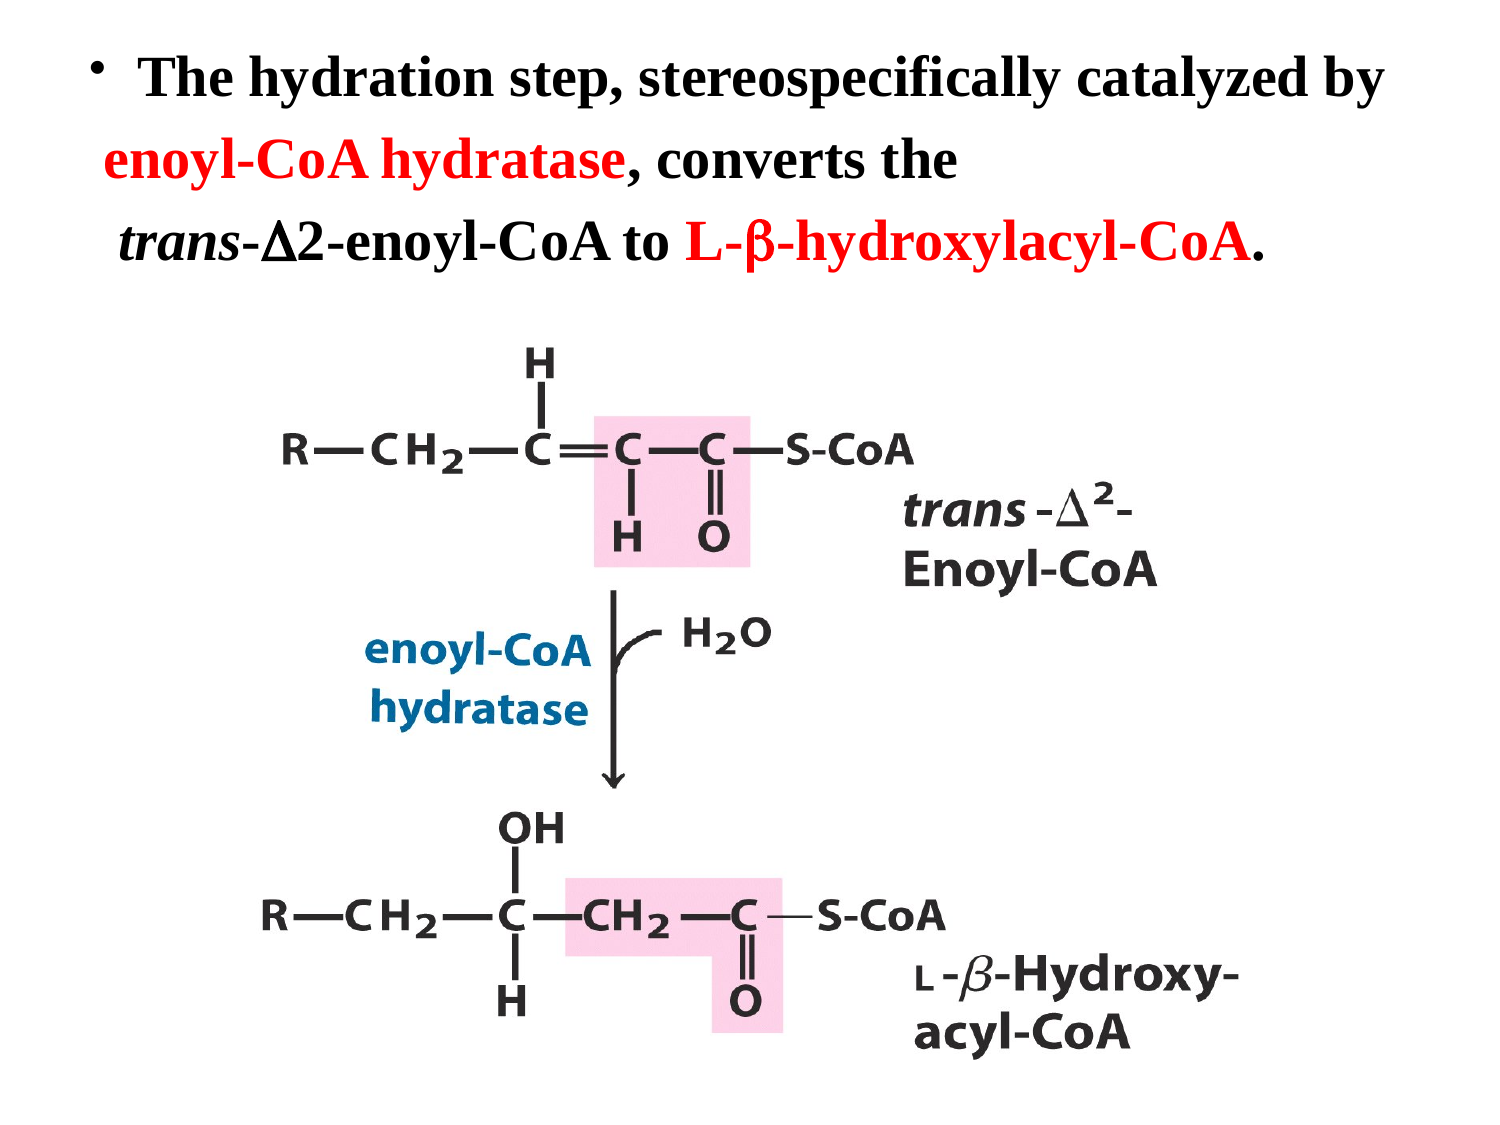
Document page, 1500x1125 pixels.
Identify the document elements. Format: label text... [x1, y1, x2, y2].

picture [236, 325, 1254, 1078]
text_box The hydration step, stereospecifically catalyzed by enoyl-CoA hydratase, converts the trans-2-enoyl-CoA to L-b-hydroxylacyl-CoA. [74, 30, 1416, 349]
